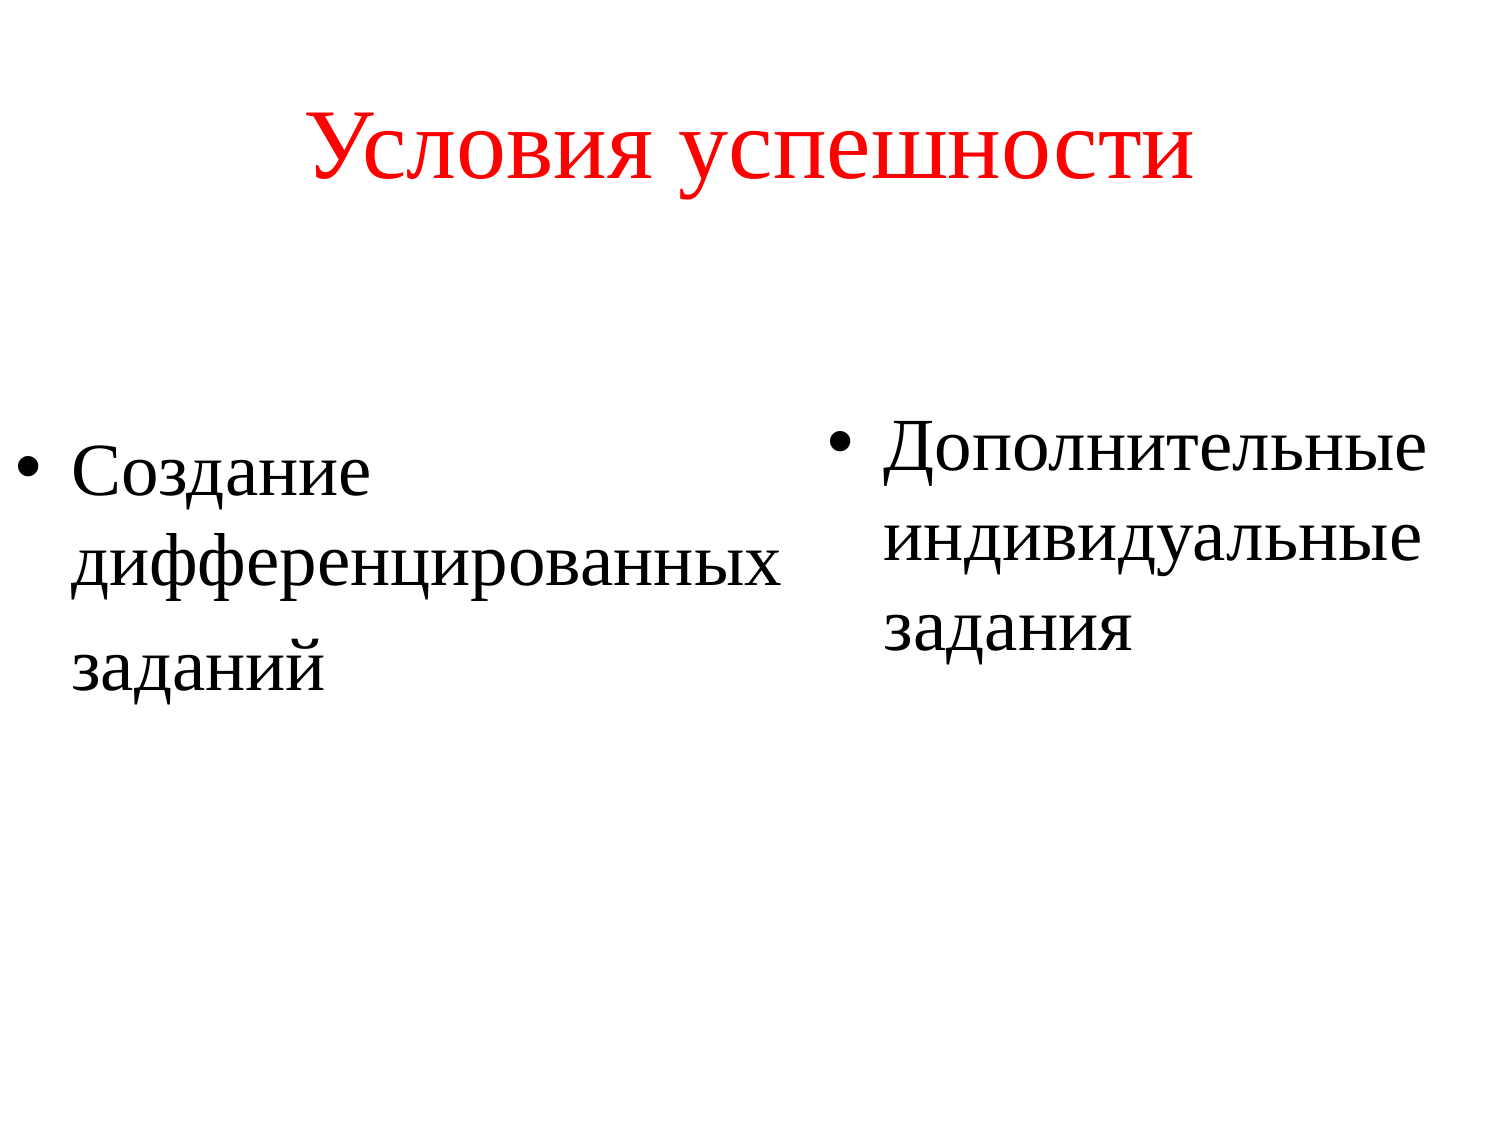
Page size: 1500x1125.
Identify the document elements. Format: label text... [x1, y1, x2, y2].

list Дополнительные индивидуальные задания [812, 387, 1500, 1005]
list Создание дифференцированных заданий [0, 412, 812, 1005]
title Условия успешности [75, 45, 1425, 233]
